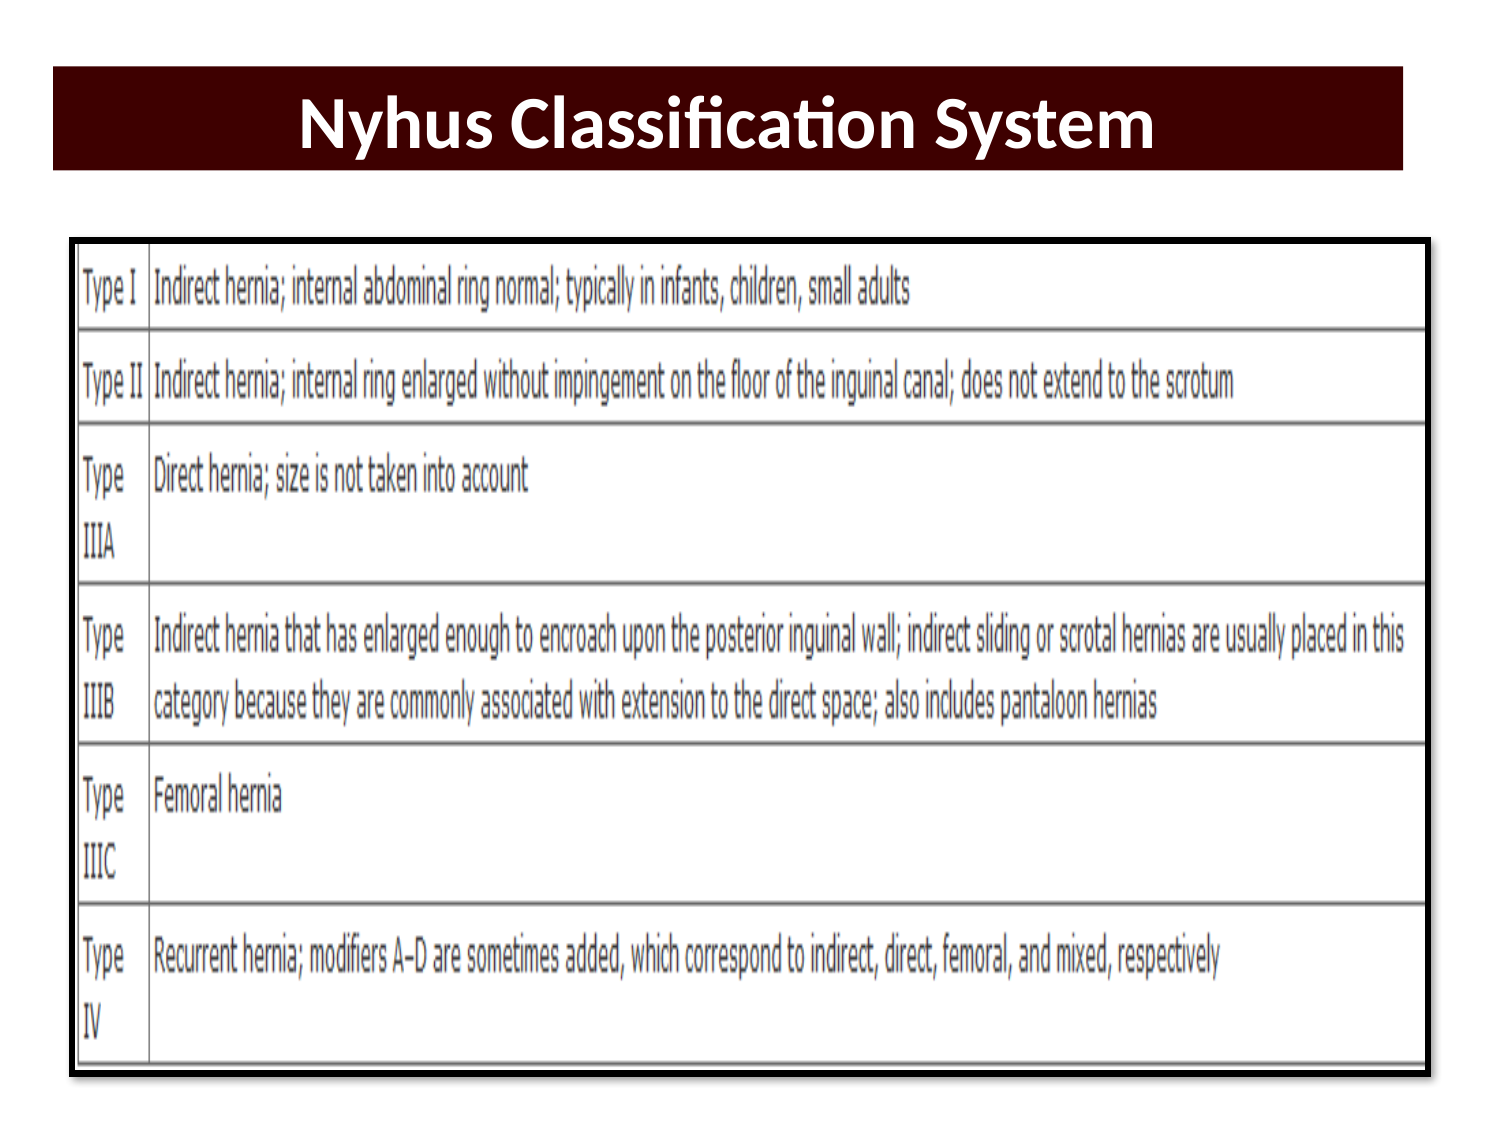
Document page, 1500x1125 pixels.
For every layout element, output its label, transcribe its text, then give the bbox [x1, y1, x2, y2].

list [74, 243, 1426, 1071]
title Nyhus Classification System [53, 66, 1404, 171]
